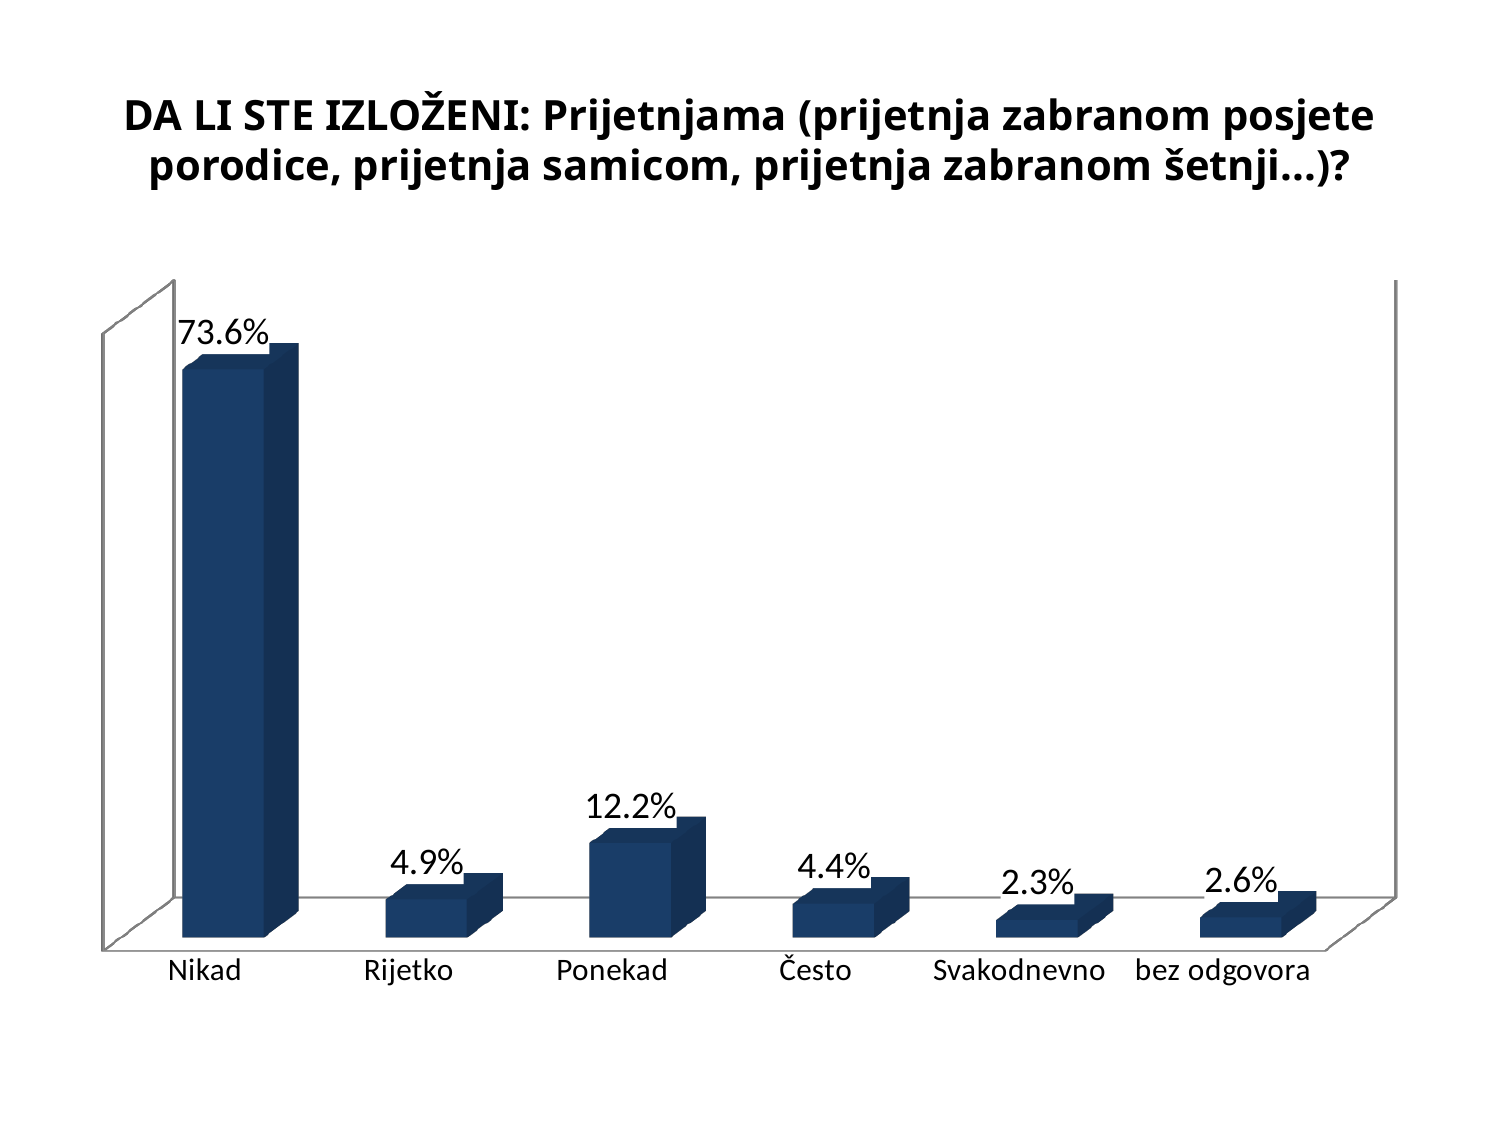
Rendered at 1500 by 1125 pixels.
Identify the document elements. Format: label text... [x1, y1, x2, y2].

chart [74, 262, 1426, 1006]
title DA LI STE IZLOŽENI: Prijetnjama (prijetnja zabranom posjete porodice, prijetnja samicom, prijetnja zabranom šetnji...)? [75, 45, 1425, 233]
